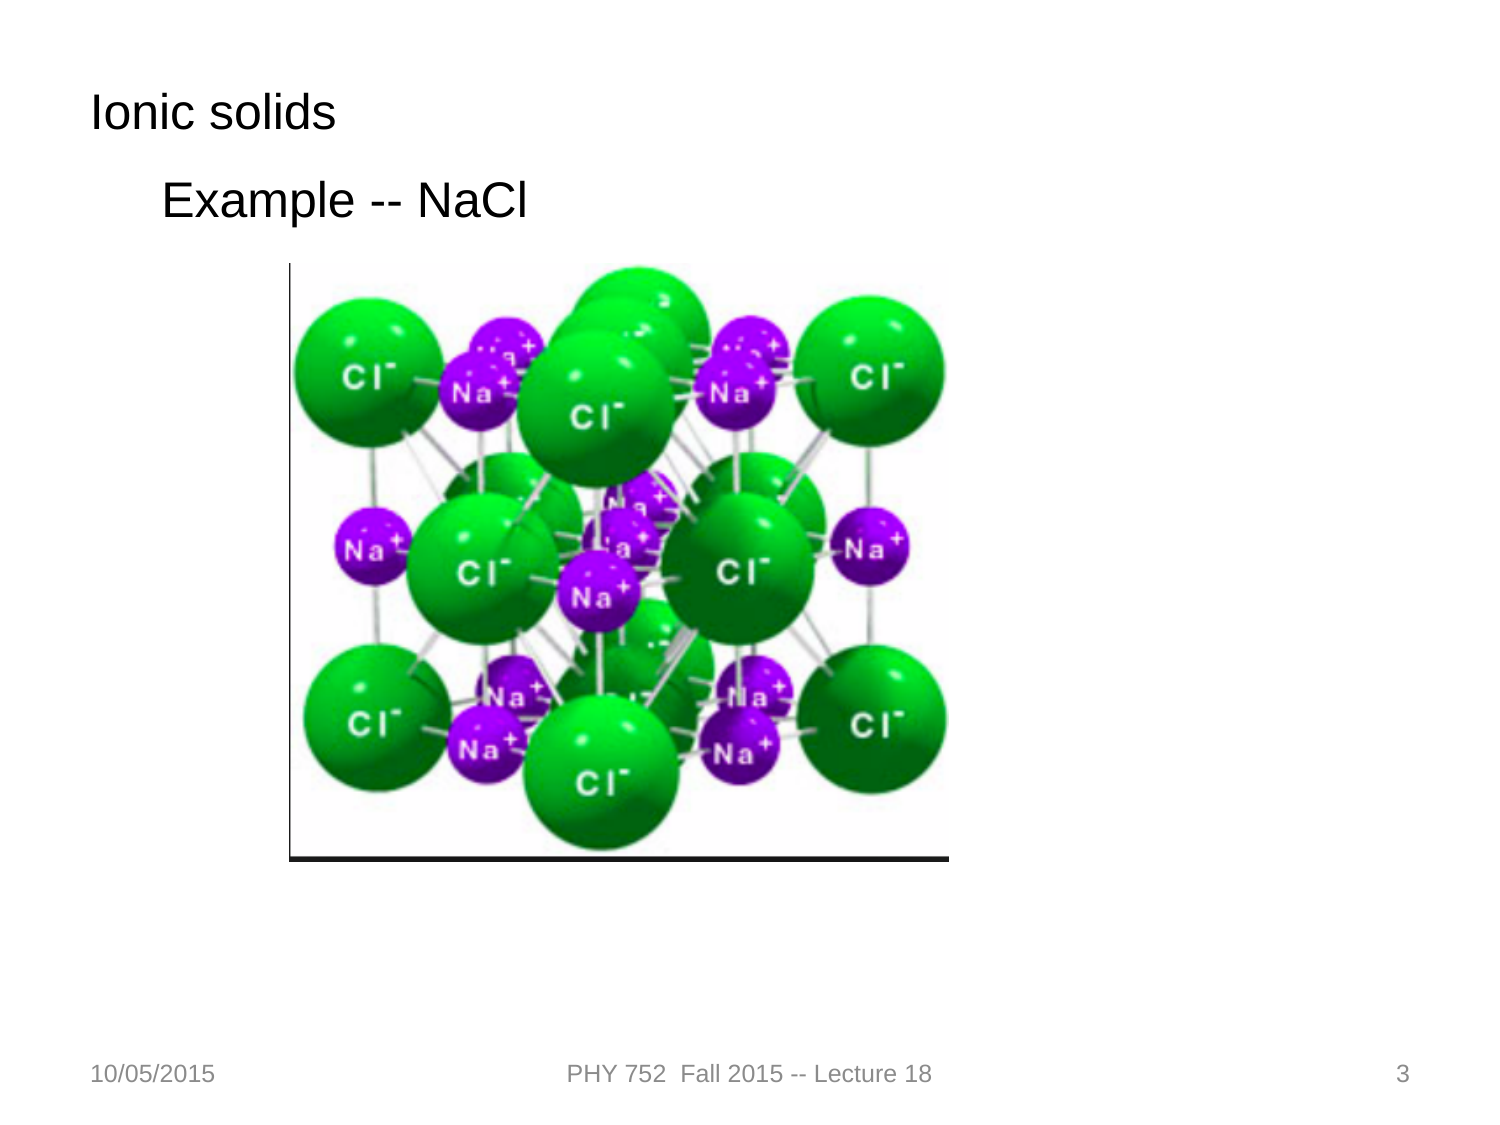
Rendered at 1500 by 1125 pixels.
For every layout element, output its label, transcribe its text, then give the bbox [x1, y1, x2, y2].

footer PHY 752 Fall 2015 -- Lecture 18 [512, 1042, 988, 1103]
picture [288, 263, 949, 862]
slide_number 3 [1074, 1042, 1425, 1103]
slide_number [75, 1042, 425, 1103]
text_box Example -- NaCl [146, 159, 920, 235]
text_box Ionic solids [75, 71, 1152, 147]
